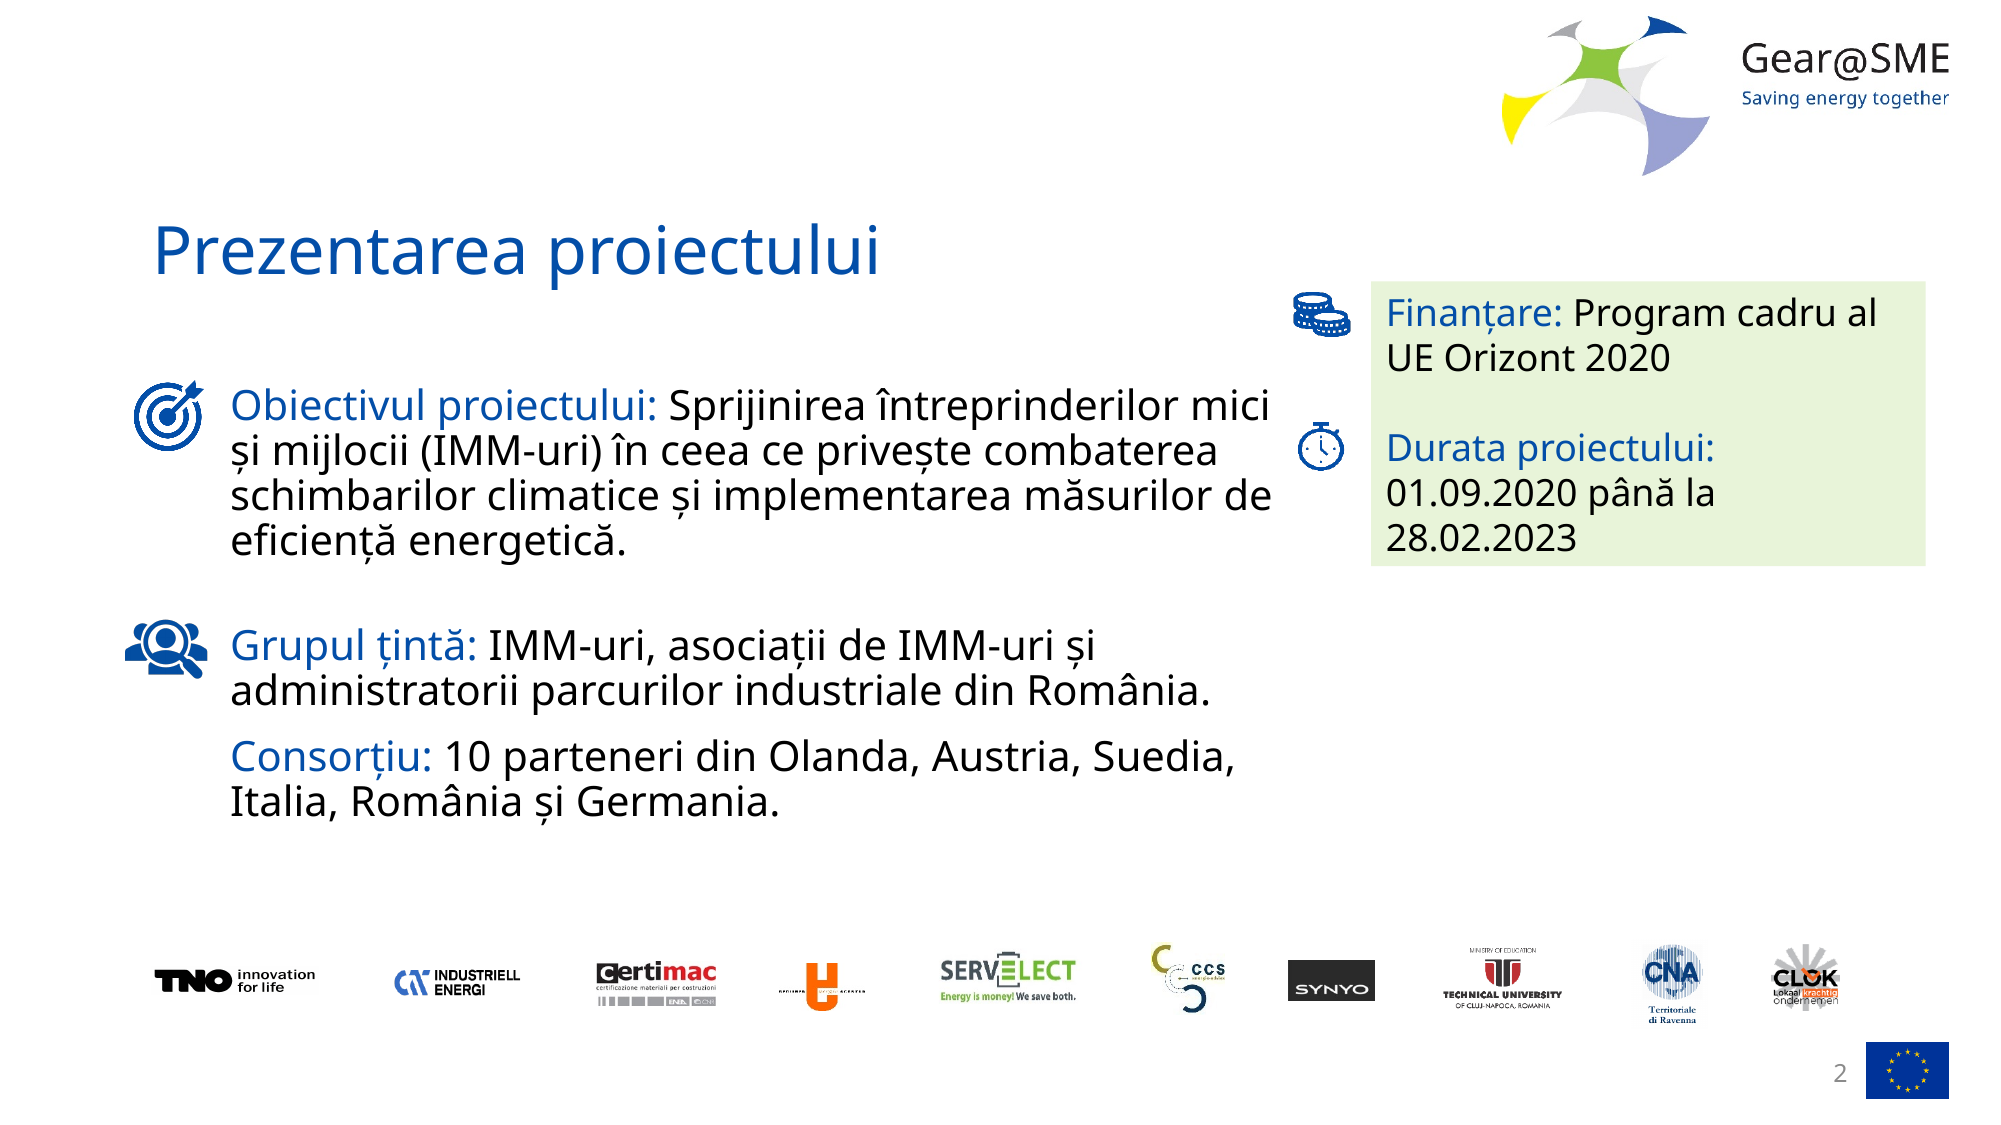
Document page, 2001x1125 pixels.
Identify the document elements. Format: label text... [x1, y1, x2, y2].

picture [1288, 416, 1353, 476]
slide_number 2 [1412, 1044, 1863, 1104]
picture [779, 963, 865, 1011]
picture [1438, 948, 1568, 1009]
picture [1866, 1042, 1949, 1099]
picture [928, 944, 1088, 1004]
title Prezentarea proiectului [137, 205, 1863, 300]
picture [1151, 942, 1225, 1015]
picture [119, 602, 213, 696]
picture [596, 961, 716, 1006]
picture [1288, 960, 1375, 1001]
picture [126, 372, 211, 458]
picture [382, 952, 533, 1011]
list Obiectivul proiectului: Sprijinirea întreprinderilor mici și mijlocii (IMM-uri) în ceea ce privește combaterea schimbarilor climatice și implementarea măsurilor de eficiență energetică. Grupul țintă: IMM-uri, asociații de IMM-uri și administratorii parcurilor industriale din România. Consorțiu: 10 parteneri din Olanda, Austria, Suedia, Italia, România și Germania. [215, 305, 1300, 1009]
picture [151, 966, 319, 995]
picture [1771, 944, 1840, 1011]
text_box Finanțare: Program cadru al UE Orizont 2020 Durata proiectului: 01.09.2020 până la 28.02.2023 [1371, 281, 1926, 567]
picture [1631, 939, 1708, 1030]
picture [1288, 284, 1353, 344]
picture [1502, 16, 1949, 176]
